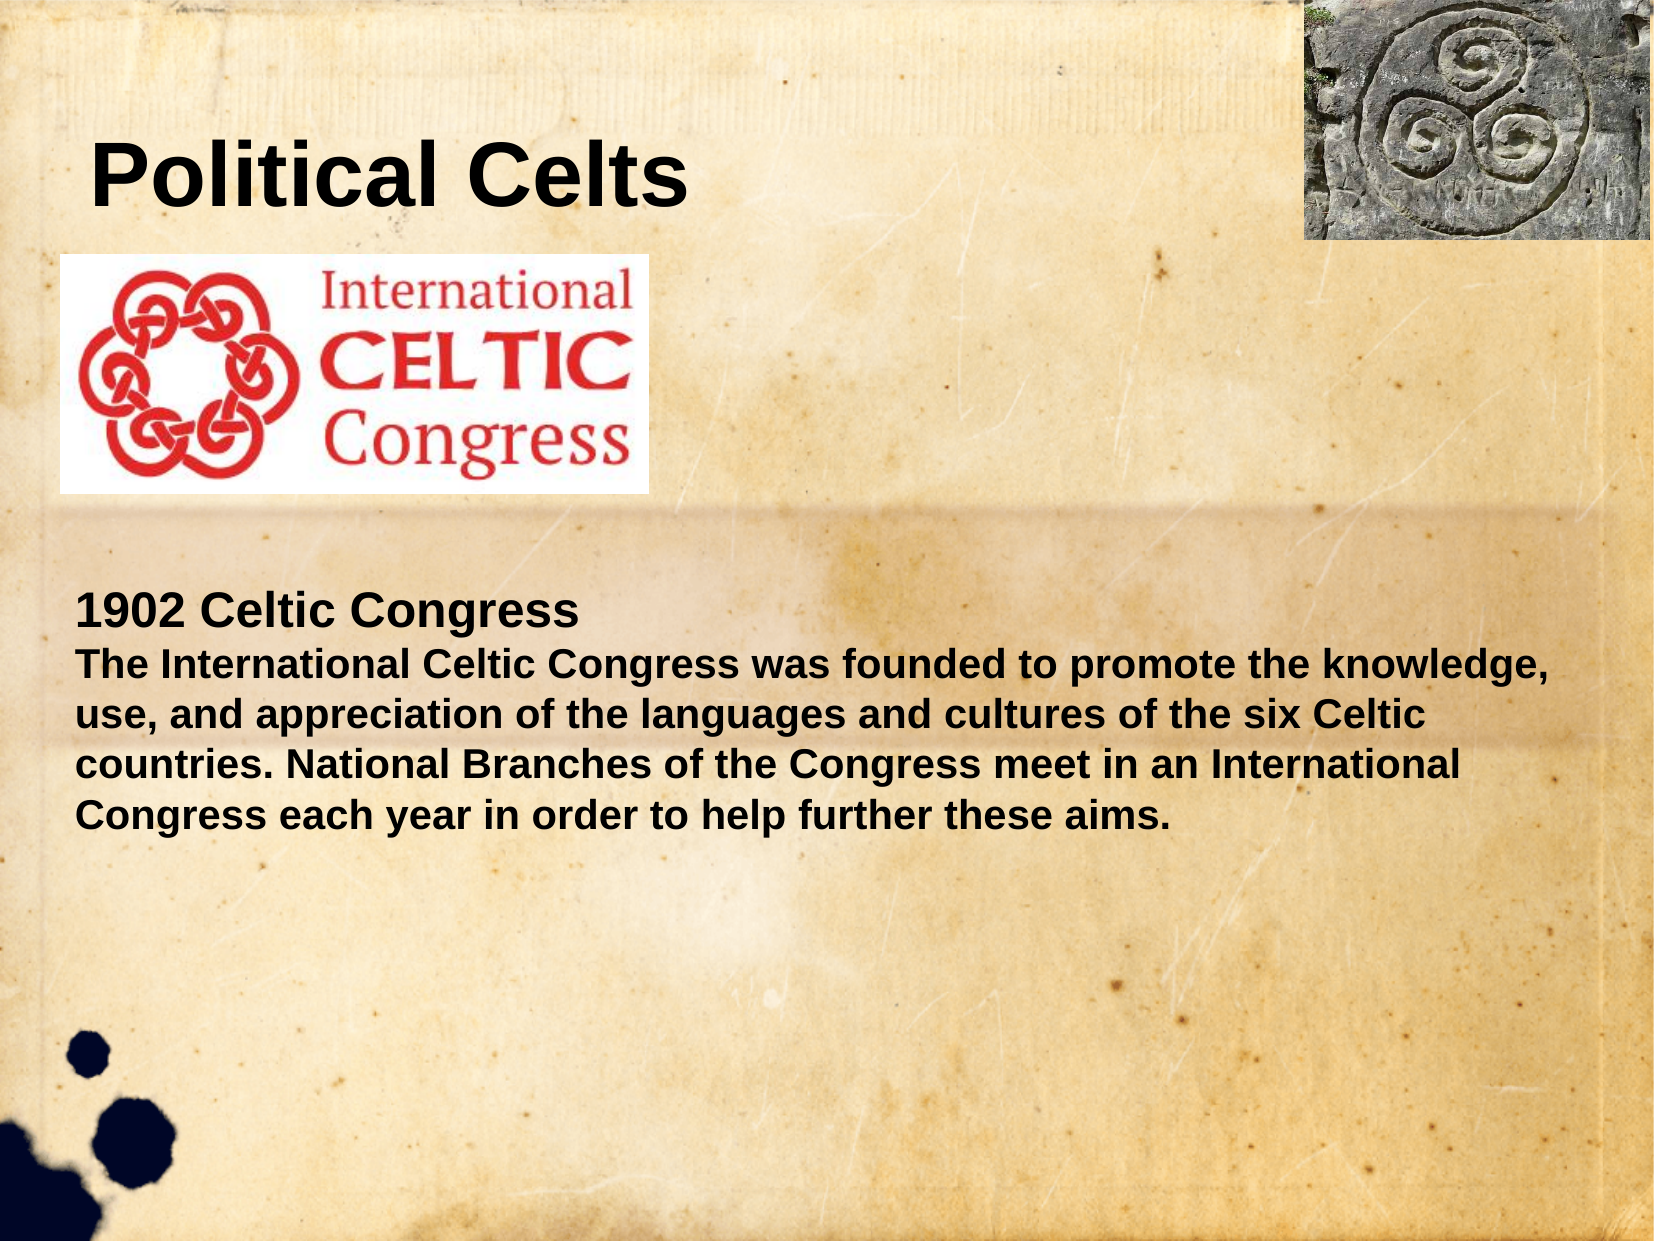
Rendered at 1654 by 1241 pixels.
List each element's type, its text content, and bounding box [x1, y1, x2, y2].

text_box 1902 Celtic Congress The International Celtic Congress was founded to promote the knowledge, use, and appreciation of the languages and cultures of the six Celtic countries. National Branches of the Congress meet in an International Congress each year in order to help further these aims. [59, 569, 1590, 845]
picture [0, 0, 1654, 1241]
text_box Political Celts [74, 107, 1290, 233]
